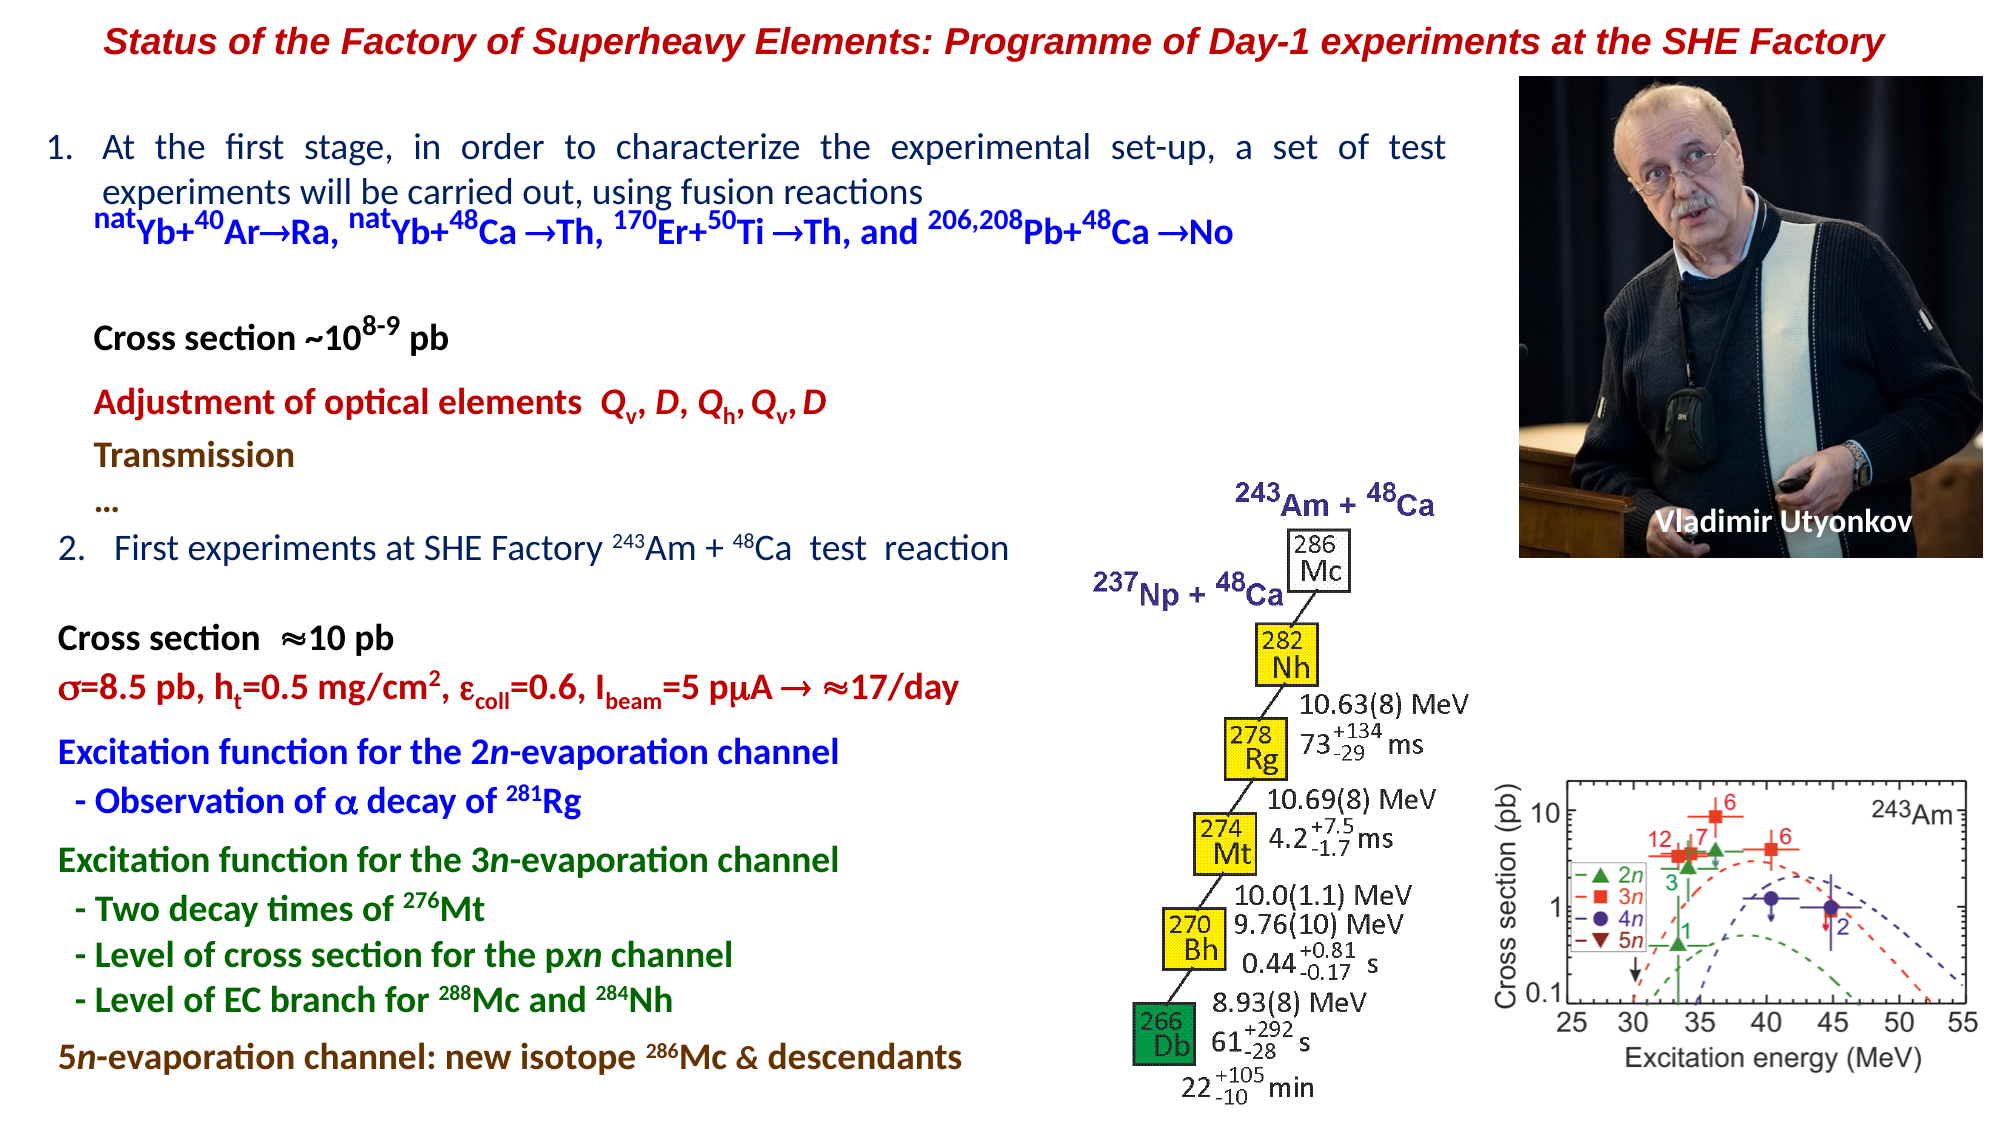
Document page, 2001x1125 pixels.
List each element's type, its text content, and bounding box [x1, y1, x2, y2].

text_box Status of the Factory of Superheavy Elements: Programme of Day-1 experiments at the SHE Factory [7, 9, 1993, 70]
picture [1519, 76, 1983, 558]
picture [1093, 481, 1469, 1105]
text_box First experiments at SHE Factory 243Am + 48Ca test reaction Cross section 10 pb s=8.5 pb, ht=0.5 mg/cm2, coll=0.6, Ibeam=5 pmA  17/day Excitation function for the 2n-evaporation channel - Observation of a decay of 281Rg Excitation function for the 3n-evaporation channel - Two decay times of 276Mt - Level of cross section for the pxn channel - Level of EC branch for 288Mc and 284Nh 5n-evaporation channel: new isotope 286Mc & descendants [43, 515, 1025, 1085]
picture [1484, 762, 1983, 1086]
text_box At the first stage, in order to characterize the experimental set-up, a set of test experiments will be carried out, using fusion reactions [30, 115, 1463, 355]
text_box natYb+40ArRa, natYb+48Ca Th, 170Er+50Ti Th, and 206,208Pb+48Ca No Cross section ~108-9 pb Adjustment of optical elements Qv, D, Qh, Qv, D Transmission … [78, 208, 1356, 502]
